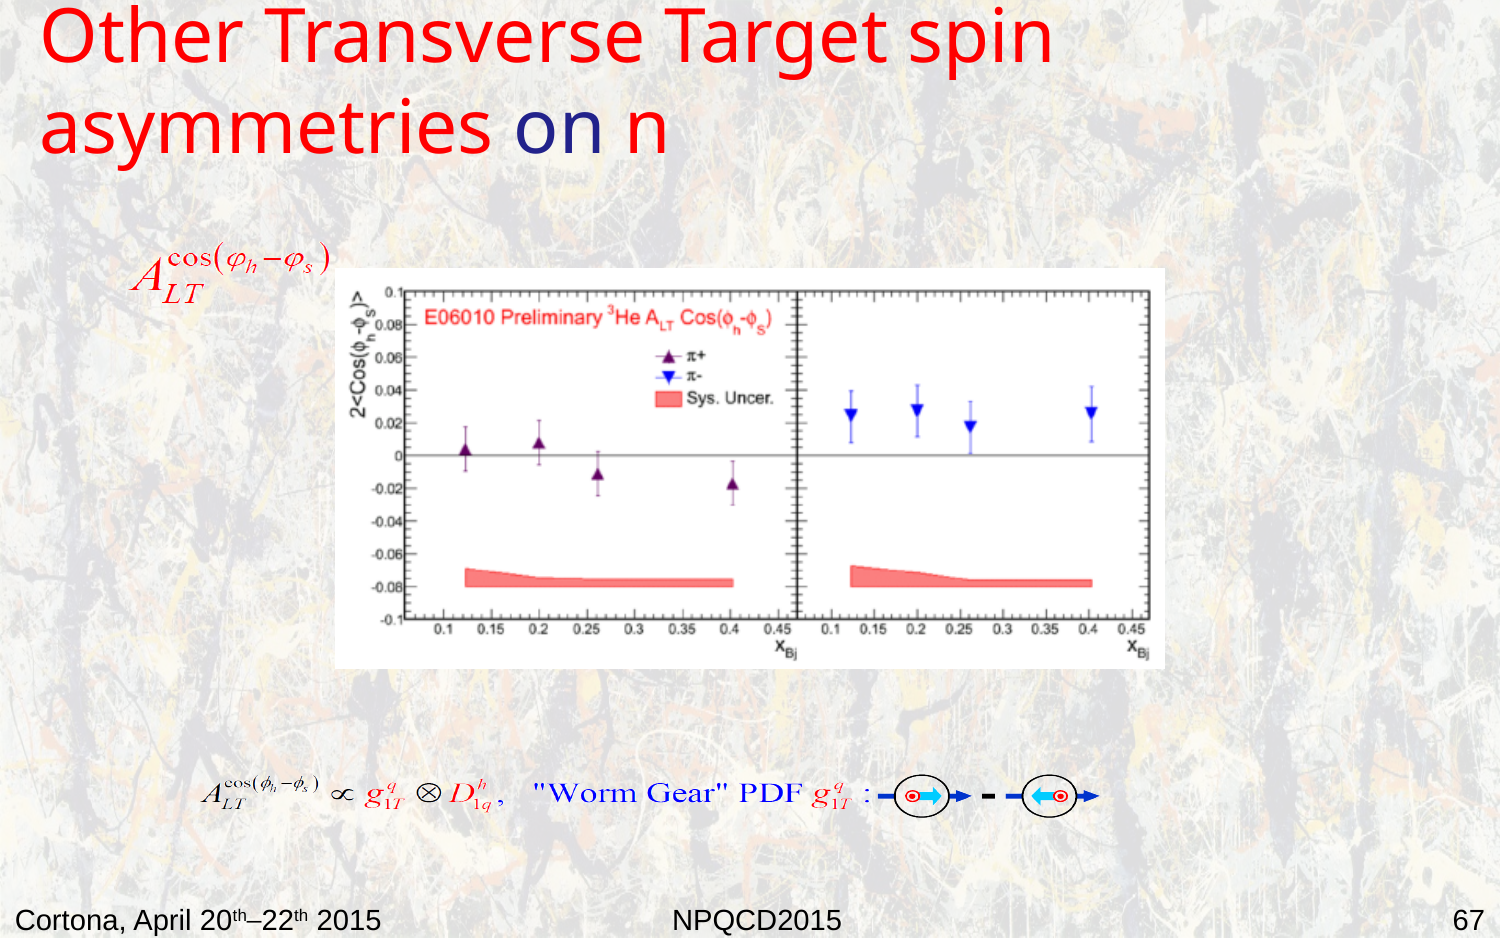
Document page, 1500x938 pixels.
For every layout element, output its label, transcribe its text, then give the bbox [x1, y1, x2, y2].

picture [124, 237, 332, 317]
picture [195, 770, 1103, 824]
title Other Transverse Target spin asymmetries on n [24, 0, 1500, 157]
picture [335, 268, 1165, 669]
